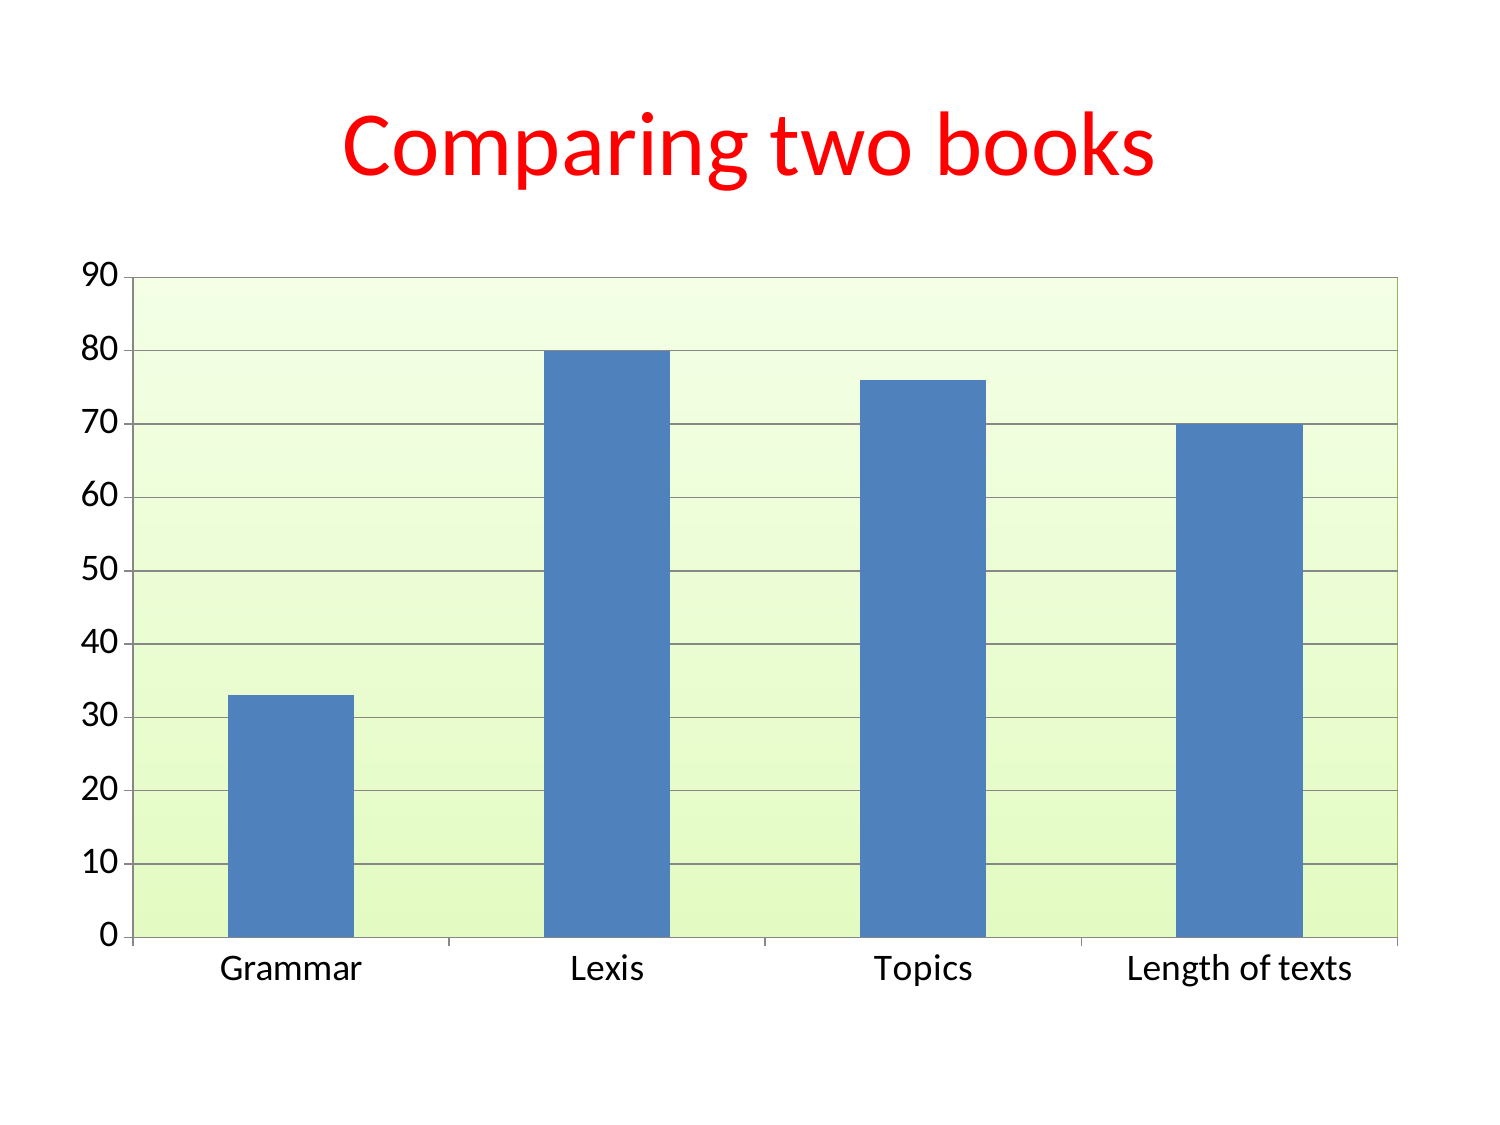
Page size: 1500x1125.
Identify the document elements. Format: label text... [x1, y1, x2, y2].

chart [52, 243, 1426, 1006]
title Comparing two books [75, 45, 1425, 233]
